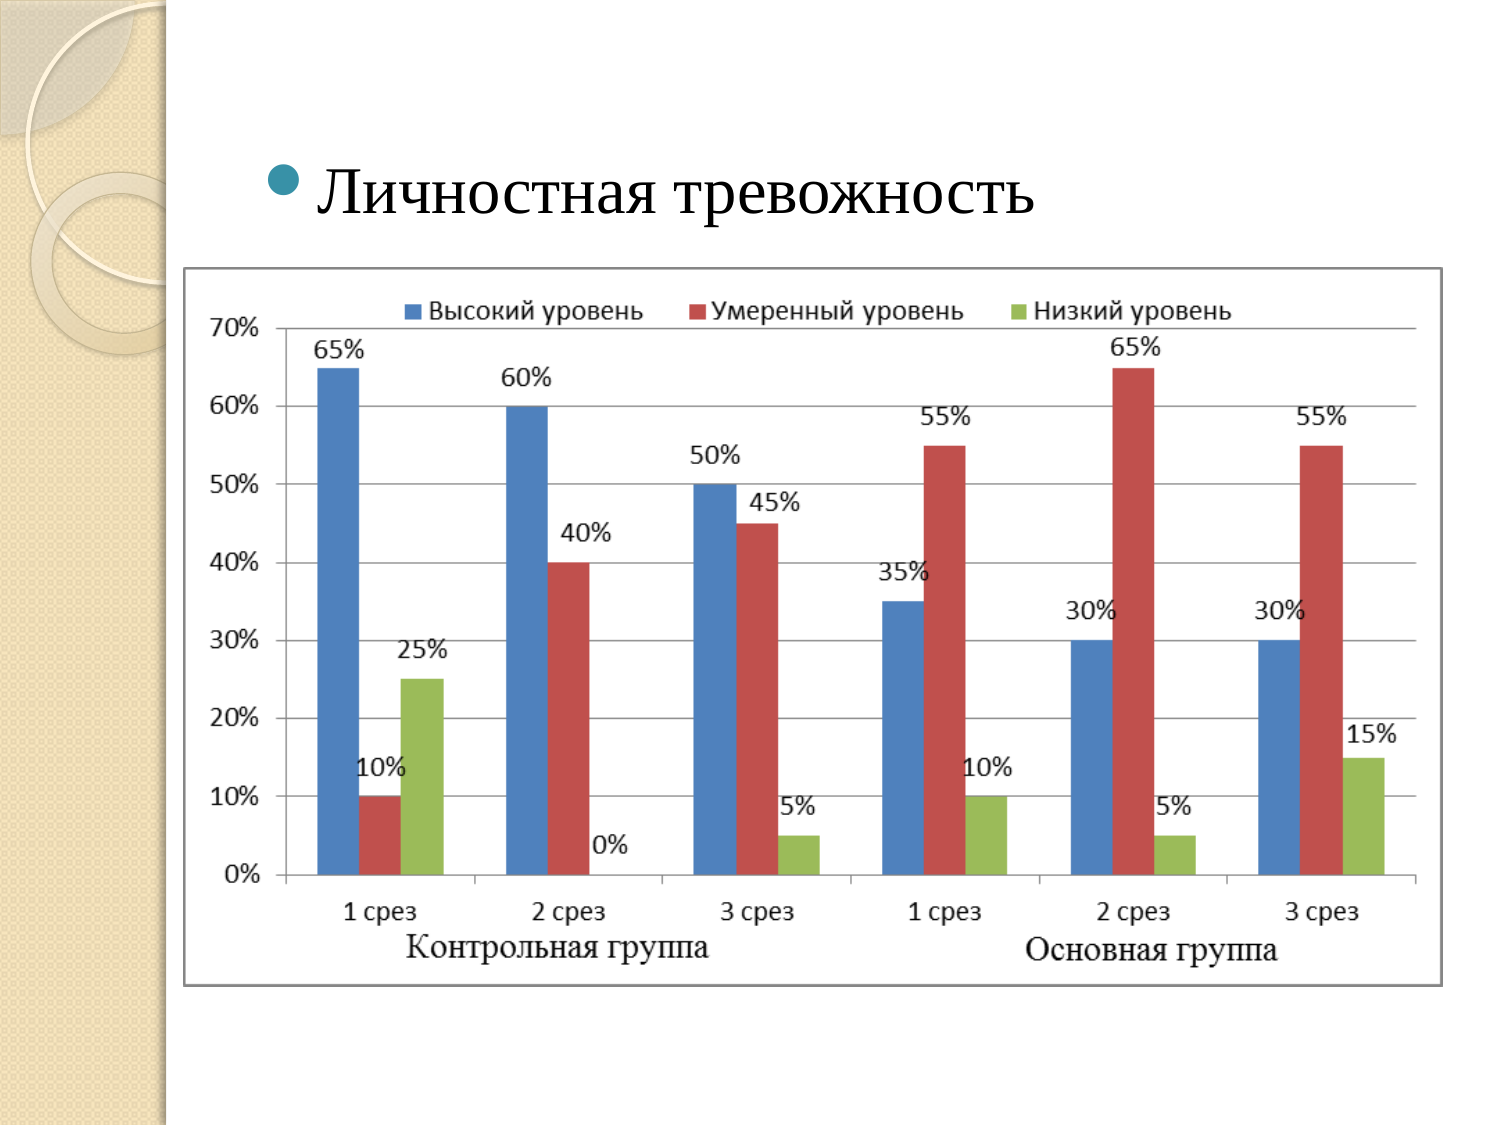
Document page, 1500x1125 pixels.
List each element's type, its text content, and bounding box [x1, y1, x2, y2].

picture [182, 266, 1443, 988]
list Личностная тревожность [235, 46, 1466, 1025]
